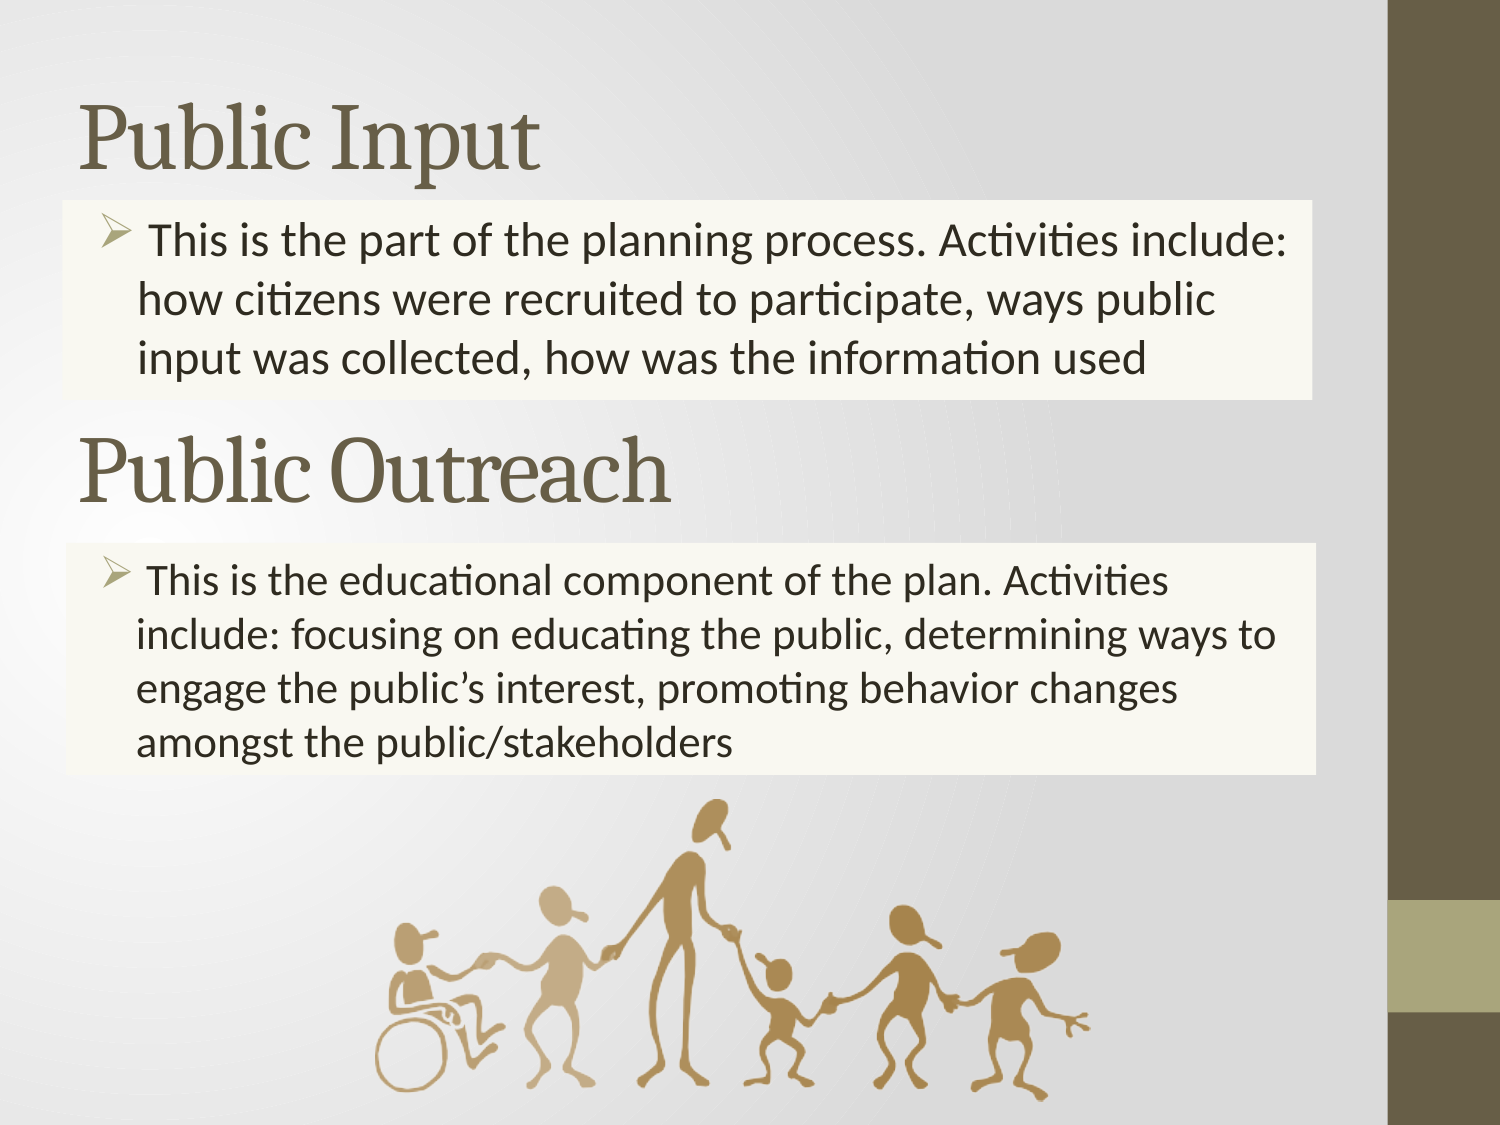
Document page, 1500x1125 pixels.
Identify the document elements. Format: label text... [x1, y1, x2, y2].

list This is the part of the planning process. Activities include: how citizens were recruited to participate, ways public input was collected, how was the information used [62, 200, 1313, 370]
picture [374, 799, 1092, 1103]
text_box Public Outreach [62, 370, 1313, 558]
text_box This is the educational component of the plan. Activities include: focusing on educating the public, determining ways to engage the public’s interest, promoting behavior changes amongst the public/stakeholders [66, 542, 1317, 775]
title Public Input [62, 37, 1313, 200]
